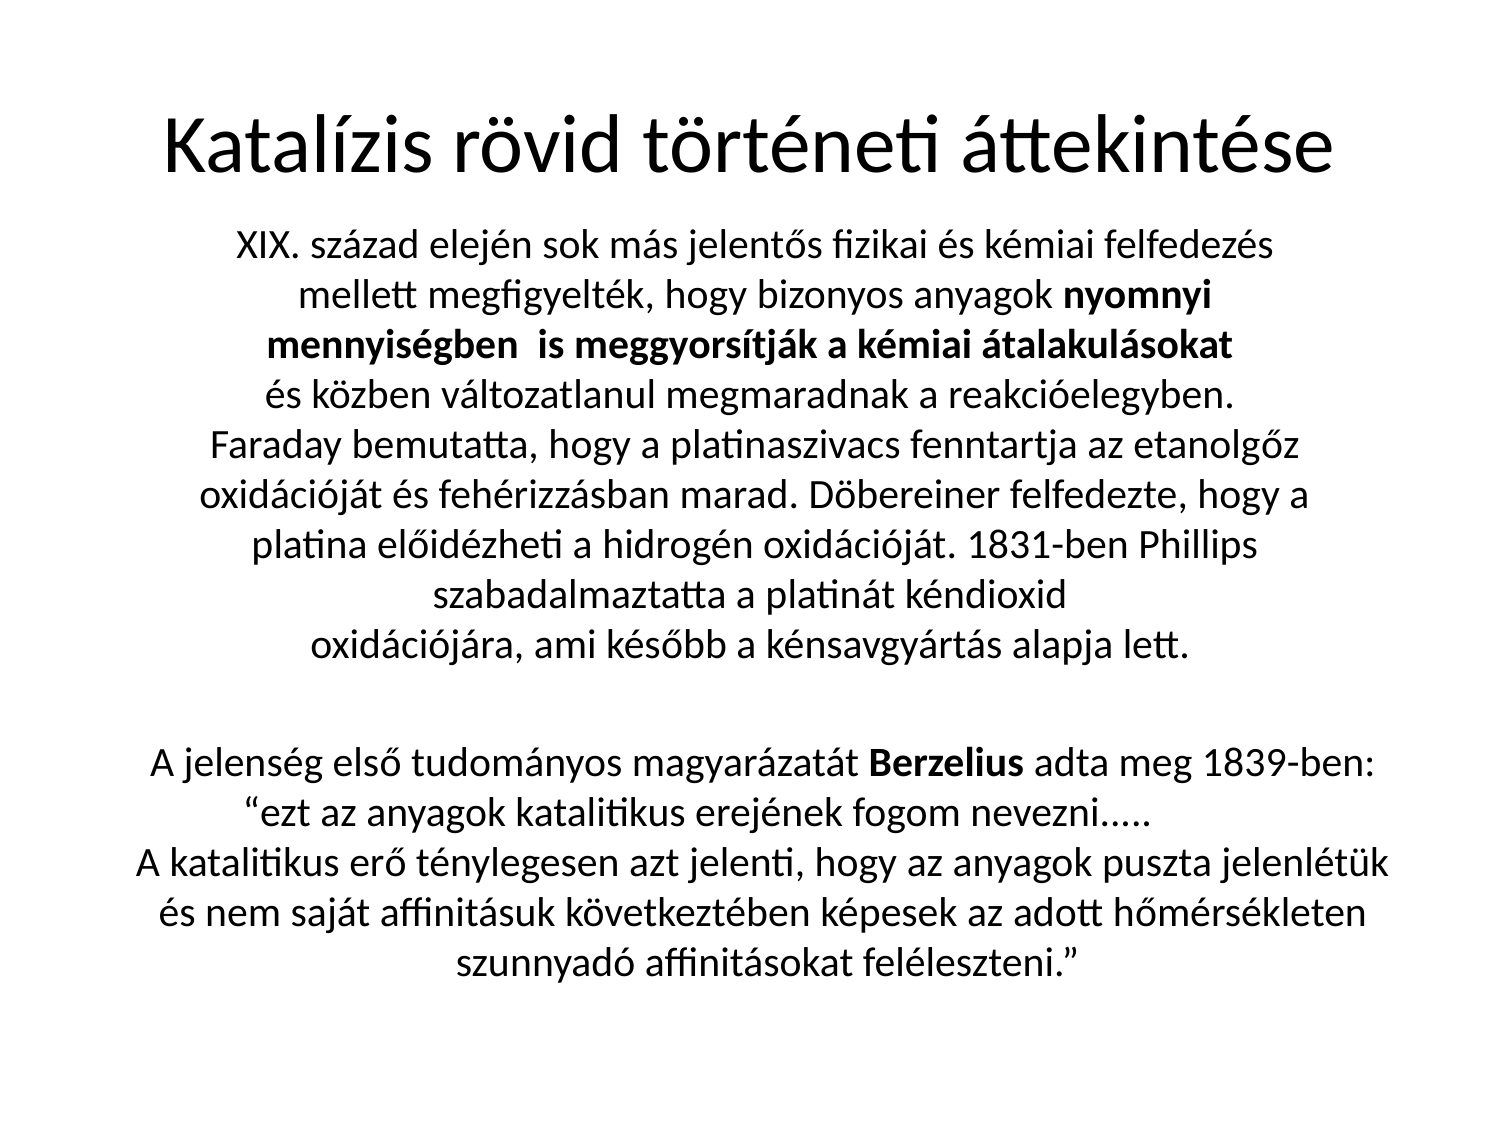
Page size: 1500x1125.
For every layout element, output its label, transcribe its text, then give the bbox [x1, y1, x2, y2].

text_box A jelenség első tudományos magyarázatát Berzelius adta meg 1839-ben: “ezt az anyagok katalitikus erejének fogom nevezni..... A katalitikus erő ténylegesen azt jelenti, hogy az anyagok puszta jelenlétük és nem saját affinitásuk következtében képesek az adott hőmérsékleten szunnyadó affinitásokat feléleszteni.” [100, 727, 1436, 993]
title Katalízis rövid történeti áttekintése [75, 45, 1425, 233]
text_box XIX. század elején sok más jelentős fizikai és kémiai felfedezés mellett megfigyelték, hogy bizonyos anyagok nyomnyi mennyiségben is meggyorsítják a kémiai átalakulásokat és közben változatlanul megmaradnak a reakcióelegyben. Faraday bemutatta, hogy a platinaszivacs fenntartja az etanolgőz oxidációját és fehérizzásban marad. Döbereiner felfedezte, hogy a platina előidézheti a hidrogén oxidációját. 1831-ben Phillips szabadalmaztatta a platinát kéndioxid oxidációjára, ami később a kénsavgyártás alapja lett. [171, 209, 1339, 675]
